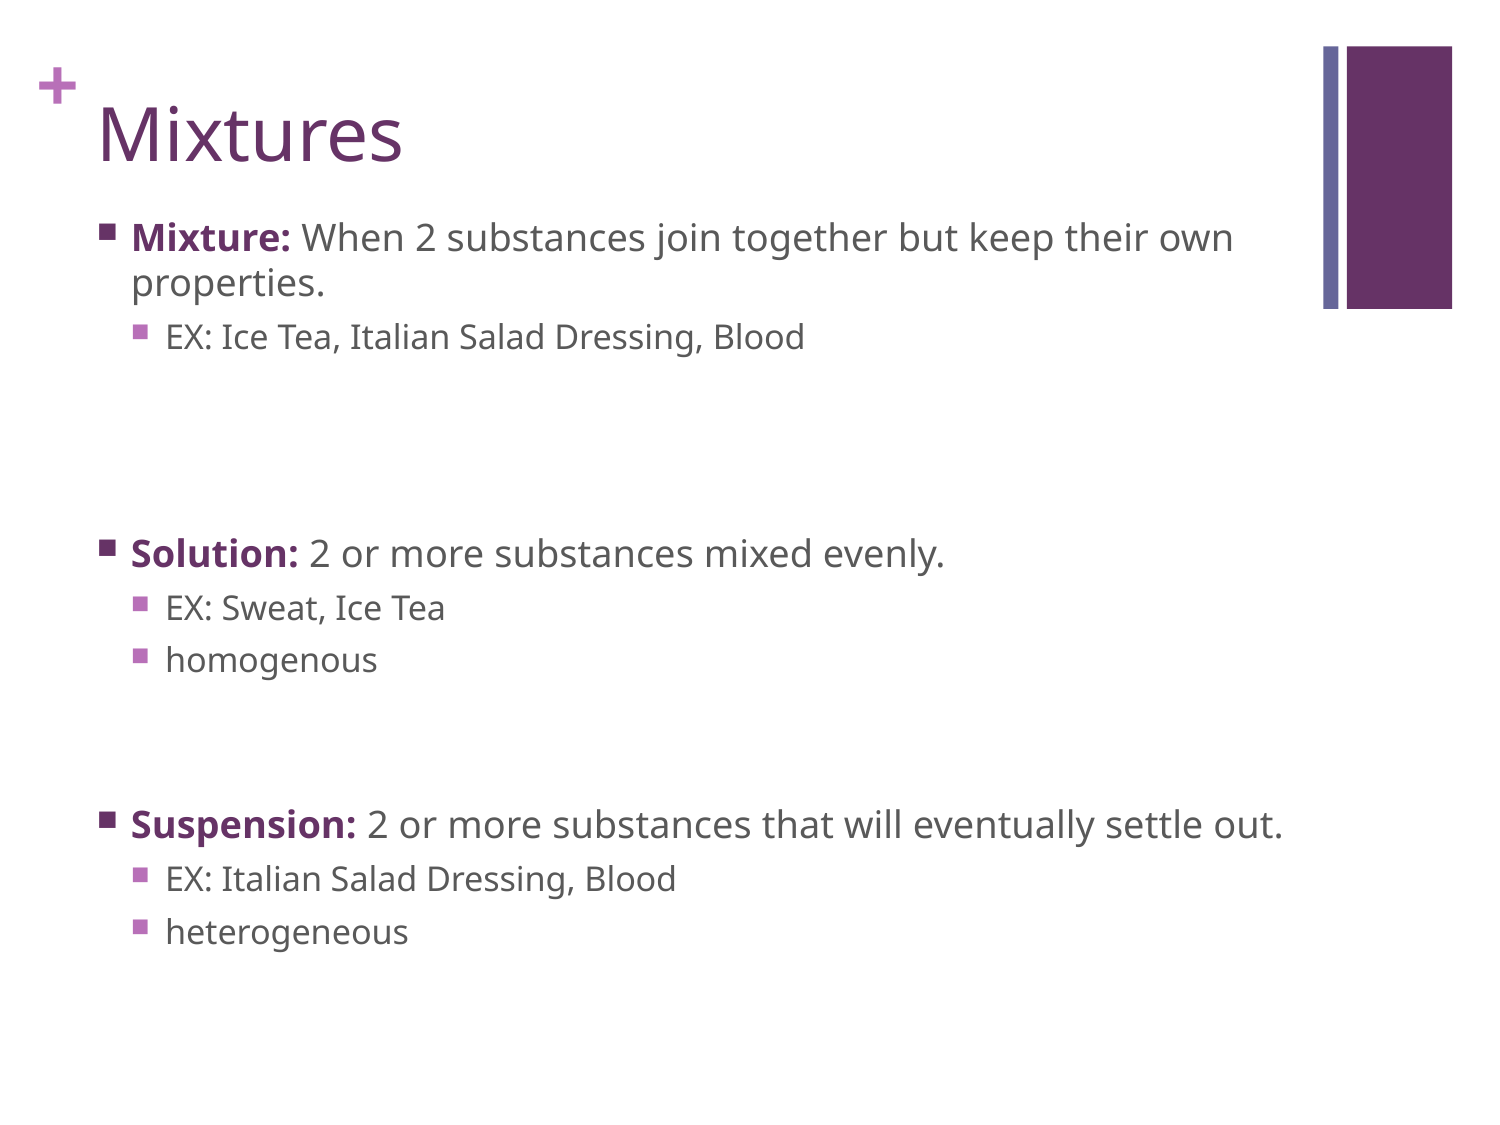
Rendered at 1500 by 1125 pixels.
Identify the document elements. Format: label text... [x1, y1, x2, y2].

list Mixture: When 2 substances join together but keep their own properties. EX: Ice Tea, Italian Salad Dressing, Blood Solution: 2 or more substances mixed evenly. EX: Sweat, Ice Tea homogenous Suspension: 2 or more substances that will eventually settle out. EX: Italian Salad Dressing, Blood heterogeneous [81, 205, 1322, 1005]
title Mixtures [81, 79, 1322, 205]
